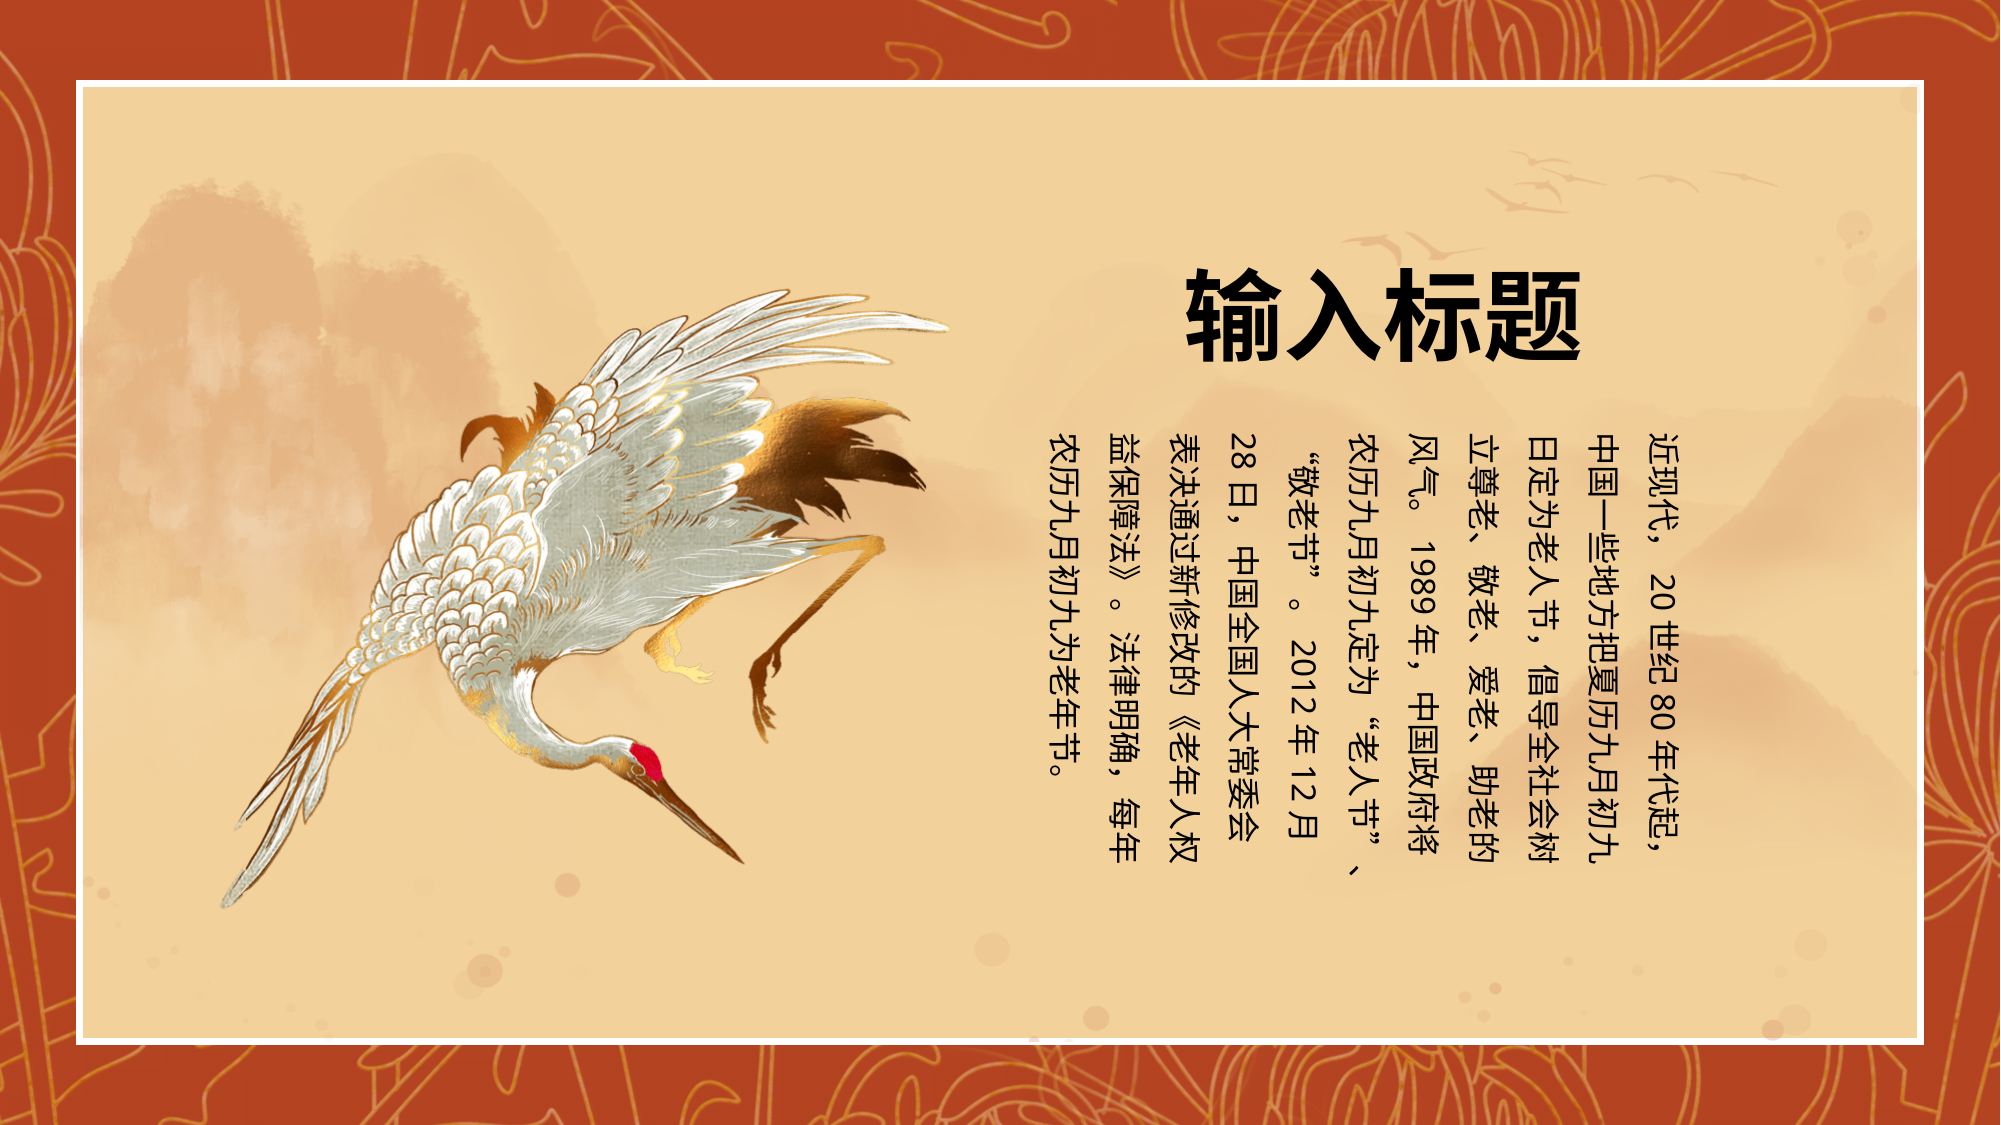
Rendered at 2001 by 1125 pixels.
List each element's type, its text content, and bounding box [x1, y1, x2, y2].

text_box 近现代，20世纪80年代起，中国一些地方把夏历九月初九日定为老人节，倡导全社会树立尊老、敬老、爱老、助老的风气。1989年，中国政府将农历九月初九定为“老人节”、“敬老节”。2012年12月28日，中国全国人大常委会表决通过新修改的《老年人权益保障法》。法律明确，每年农历九月初九为老年节。 [1014, 417, 1712, 883]
text_box 输入标题 [1168, 245, 1686, 381]
picture [0, 0, 2000, 1125]
